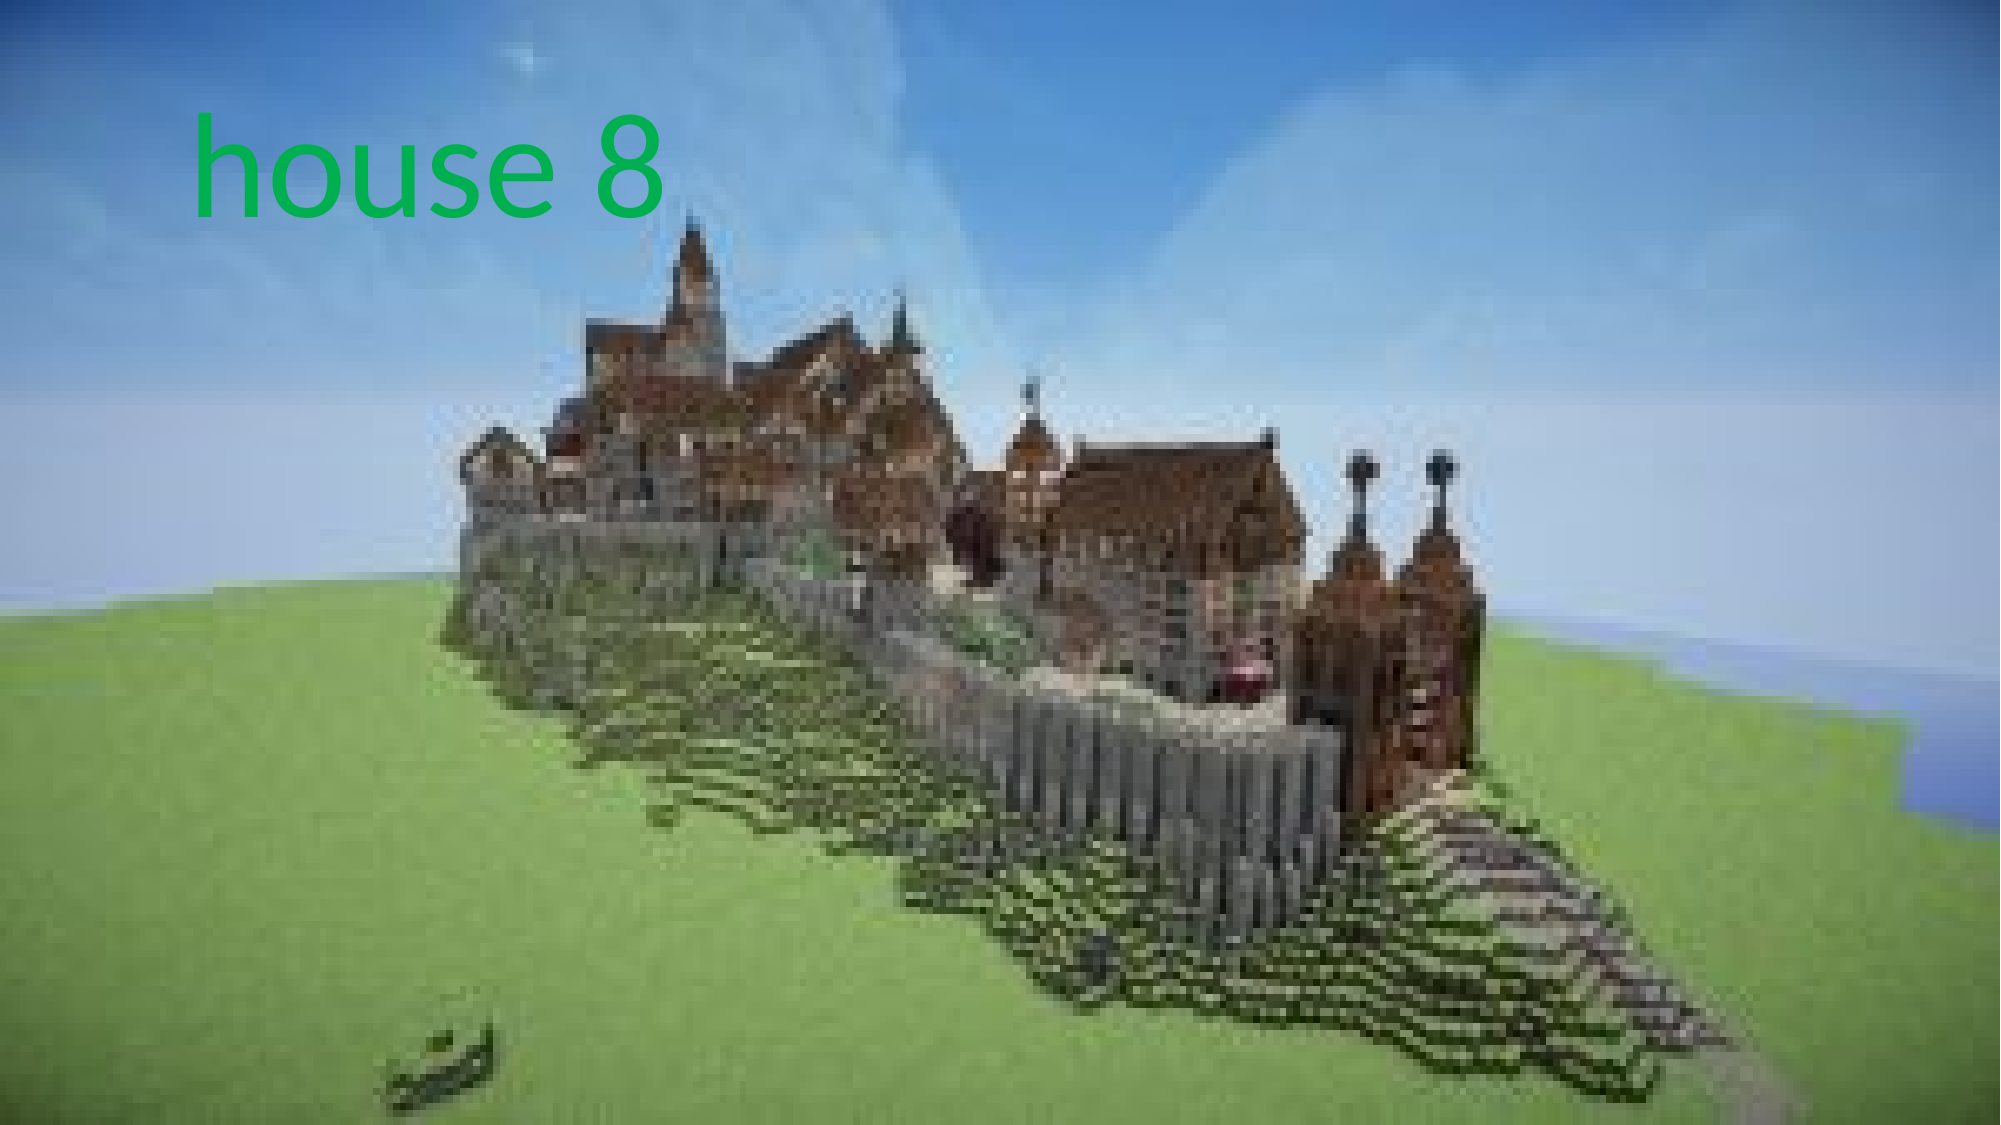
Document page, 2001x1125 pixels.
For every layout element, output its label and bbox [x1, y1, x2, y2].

list [0, 0, 2000, 1125]
